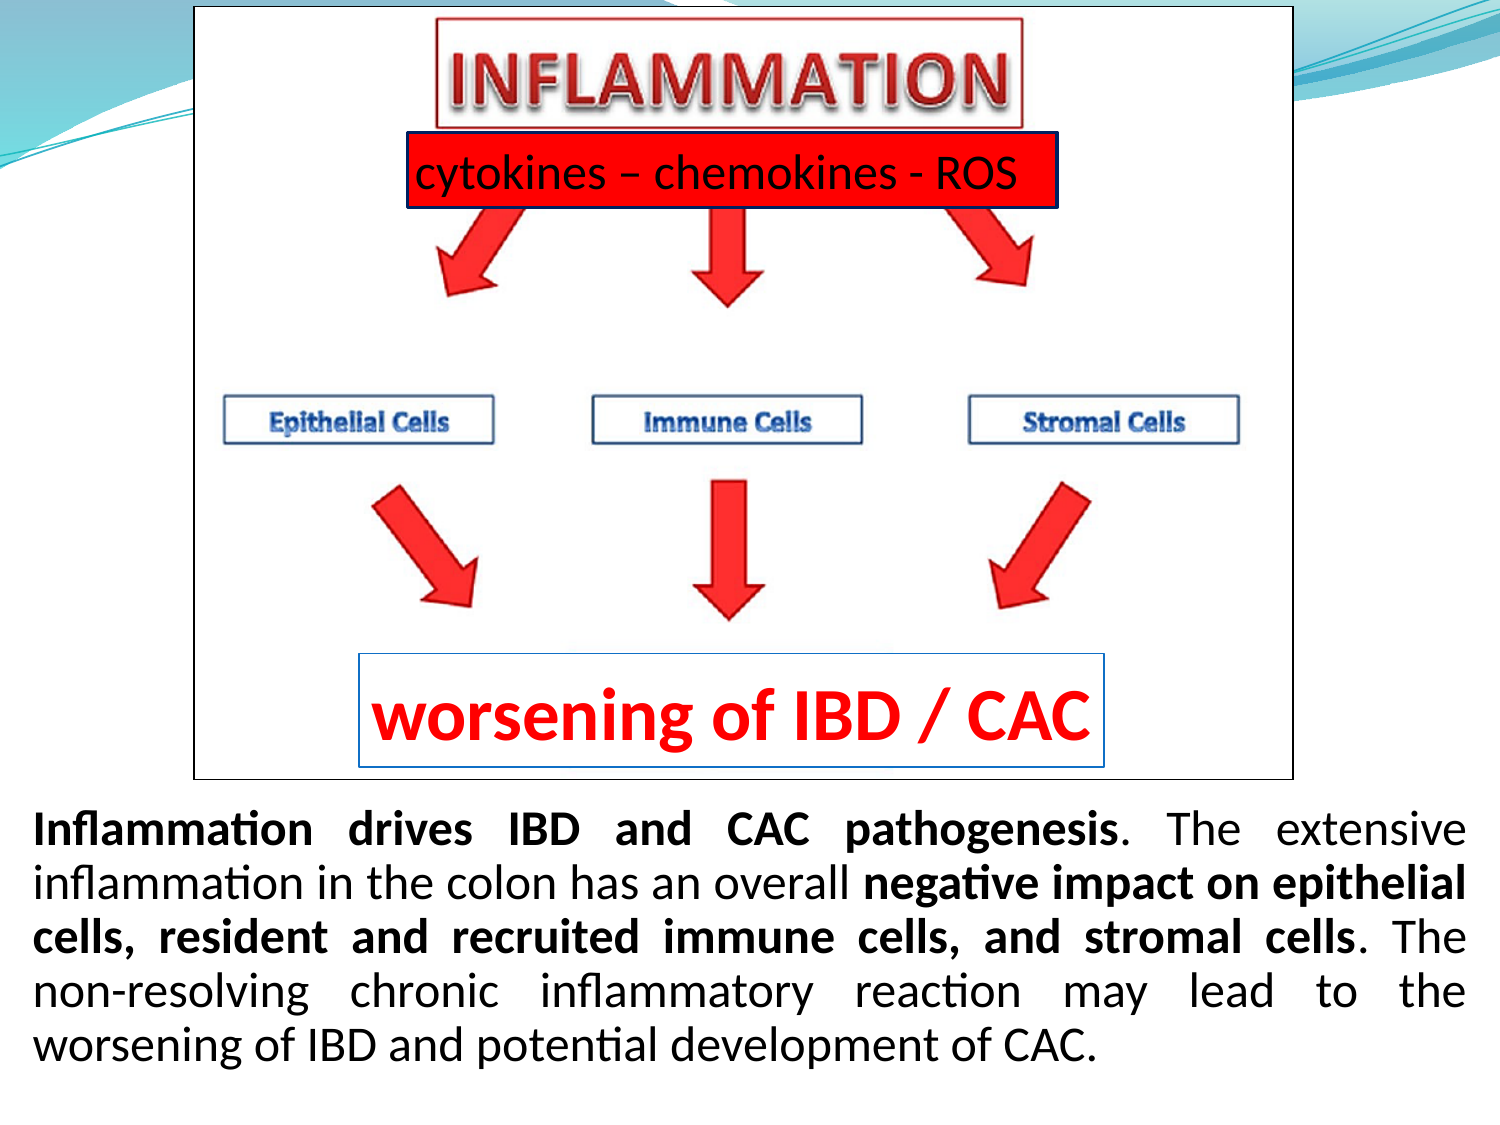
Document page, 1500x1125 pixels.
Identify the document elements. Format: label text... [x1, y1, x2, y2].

text_box Inflammation drives IBD and CAC pathogenesis. The extensive inflammation in the colon has an overall negative impact on epithelial cells, resident and recruited immune cells, and stromal cells. The non-resolving chronic inflammatory reaction may lead to the worsening of IBD and potential development of CAC. [25, 793, 1475, 1080]
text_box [194, 6, 1293, 779]
